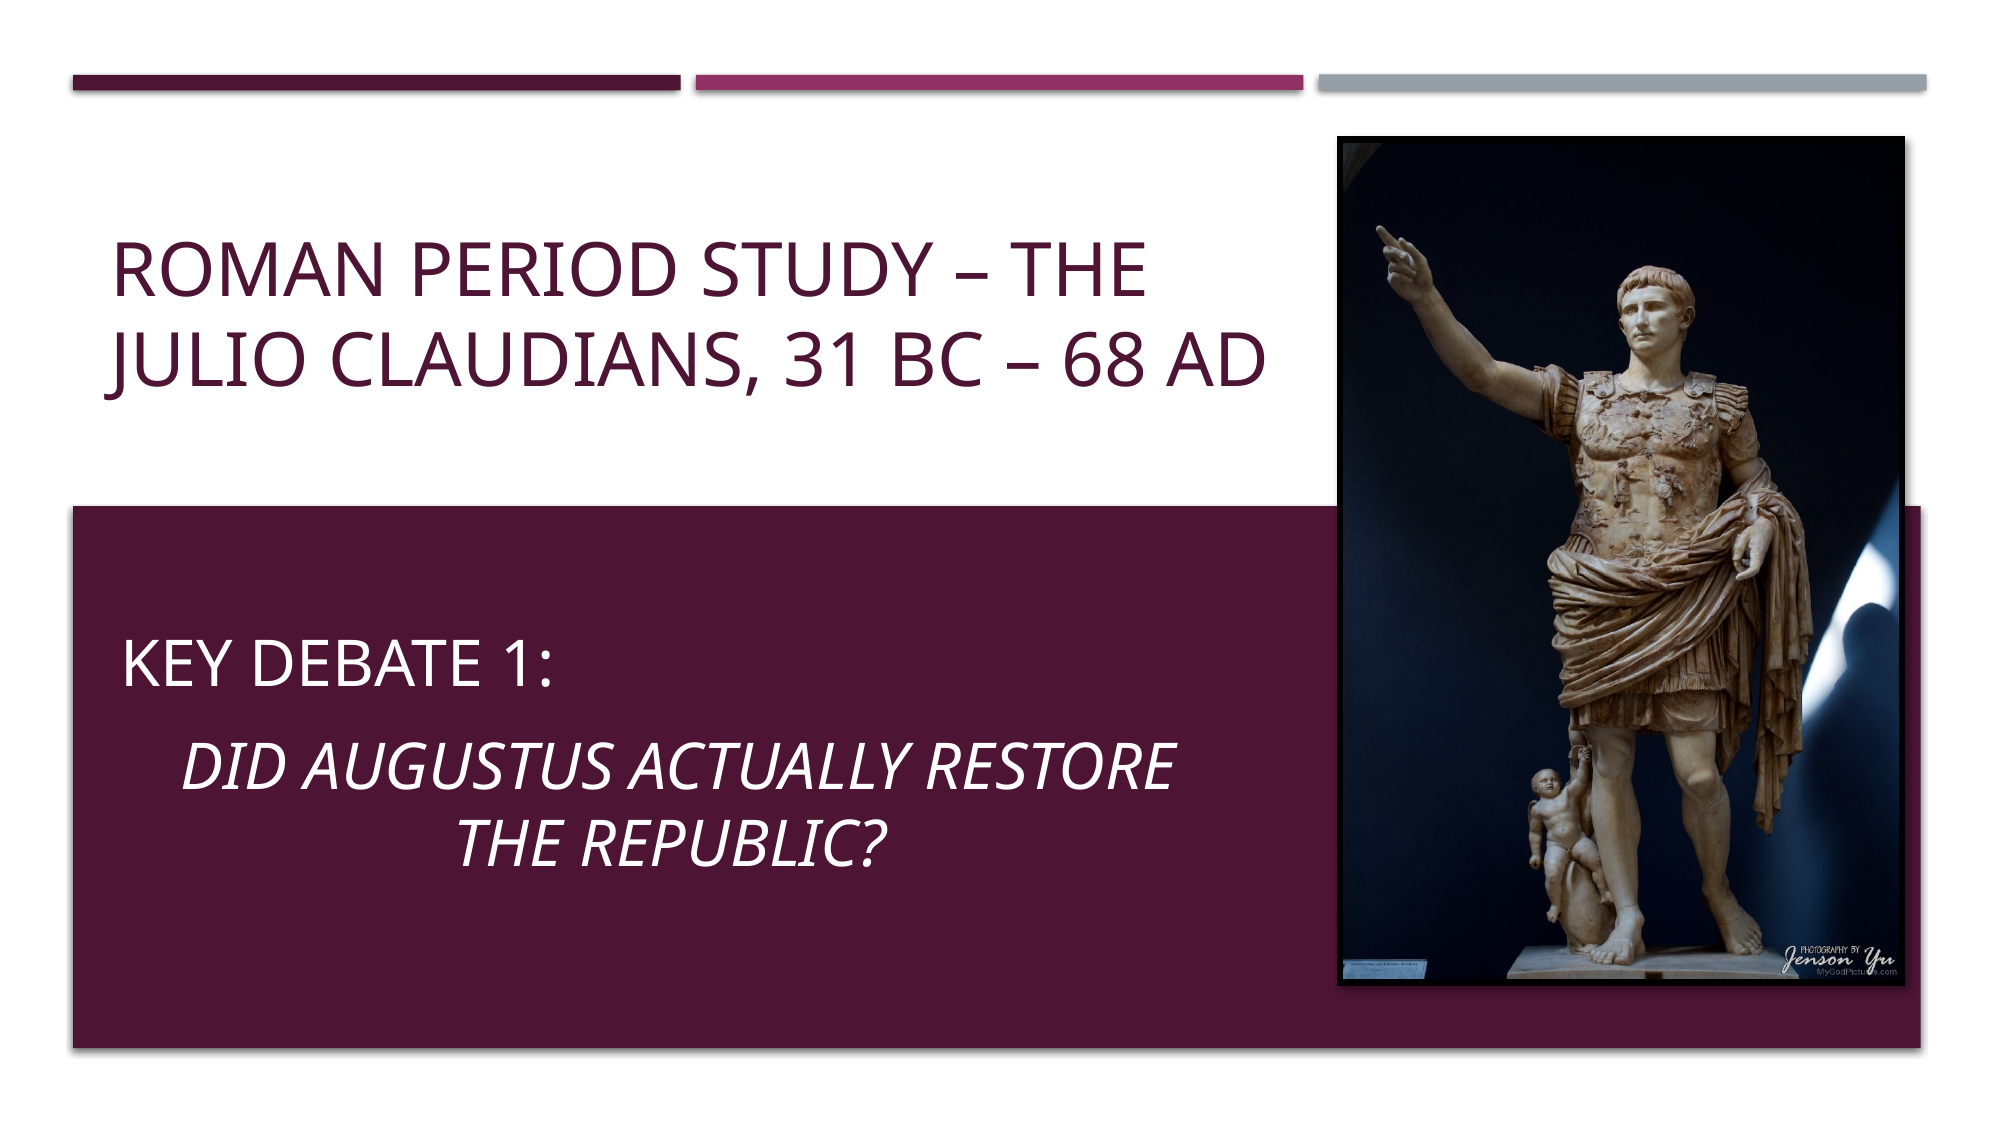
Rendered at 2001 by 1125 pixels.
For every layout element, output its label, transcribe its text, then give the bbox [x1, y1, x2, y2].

picture [1342, 141, 1900, 980]
subtitle Key Debate 1: Did Augustus actually restore the republic? [105, 614, 1252, 889]
title Roman Period Study – The Julio Claudians, 31 BC – 68 AD [95, 167, 1316, 410]
